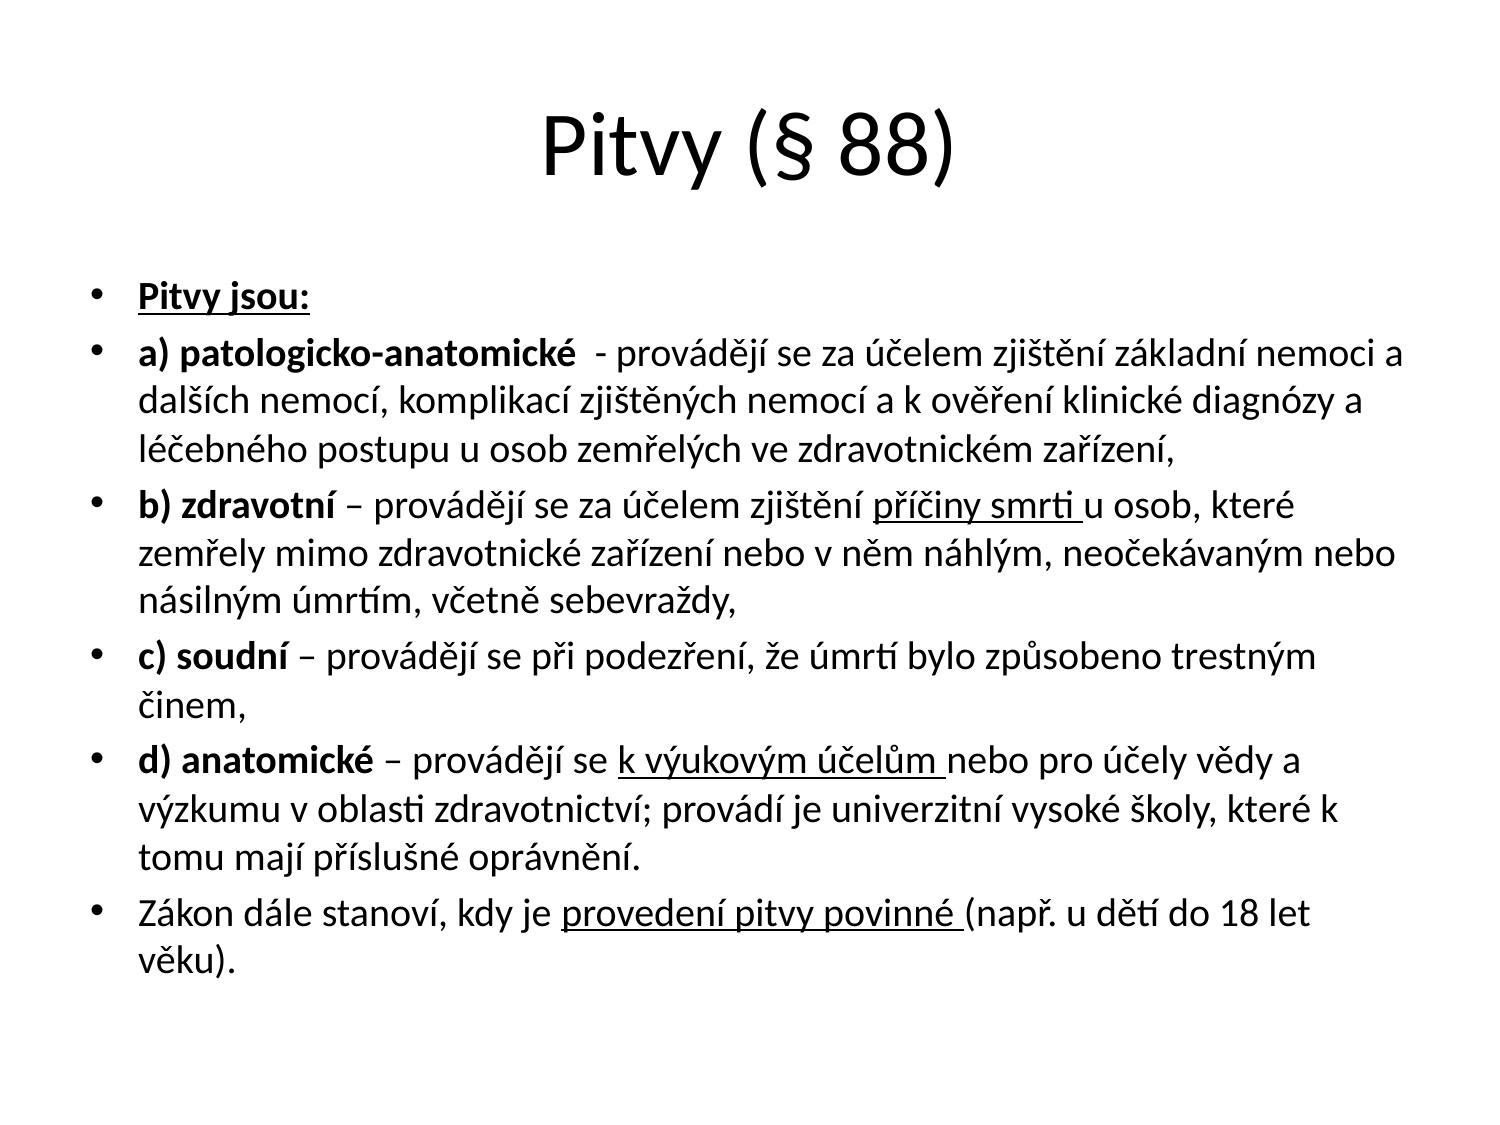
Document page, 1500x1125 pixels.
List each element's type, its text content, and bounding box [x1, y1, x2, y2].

title Pitvy (§ 88) [75, 45, 1425, 233]
list Pitvy jsou: a) patologicko-anatomické - provádějí se za účelem zjištění základní nemoci a dalších nemocí, komplikací zjištěných nemocí a k ověření klinické diagnózy a léčebného postupu u osob zemřelých ve zdravotnickém zařízení, b) zdravotní – provádějí se za účelem zjištění příčiny smrti u osob, které zemřely mimo zdravotnické zařízení nebo v něm náhlým, neočekávaným nebo násilným úmrtím, včetně sebevraždy, c) soudní – provádějí se při podezření, že úmrtí bylo způsobeno trestným činem, d) anatomické – provádějí se k výukovým účelům nebo pro účely vědy a výzkumu v oblasti zdravotnictví; provádí je univerzitní vysoké školy, které k tomu mají příslušné oprávnění. Zákon dále stanoví, kdy je provedení pitvy povinné (např. u dětí do 18 let věku). [75, 262, 1425, 1005]
